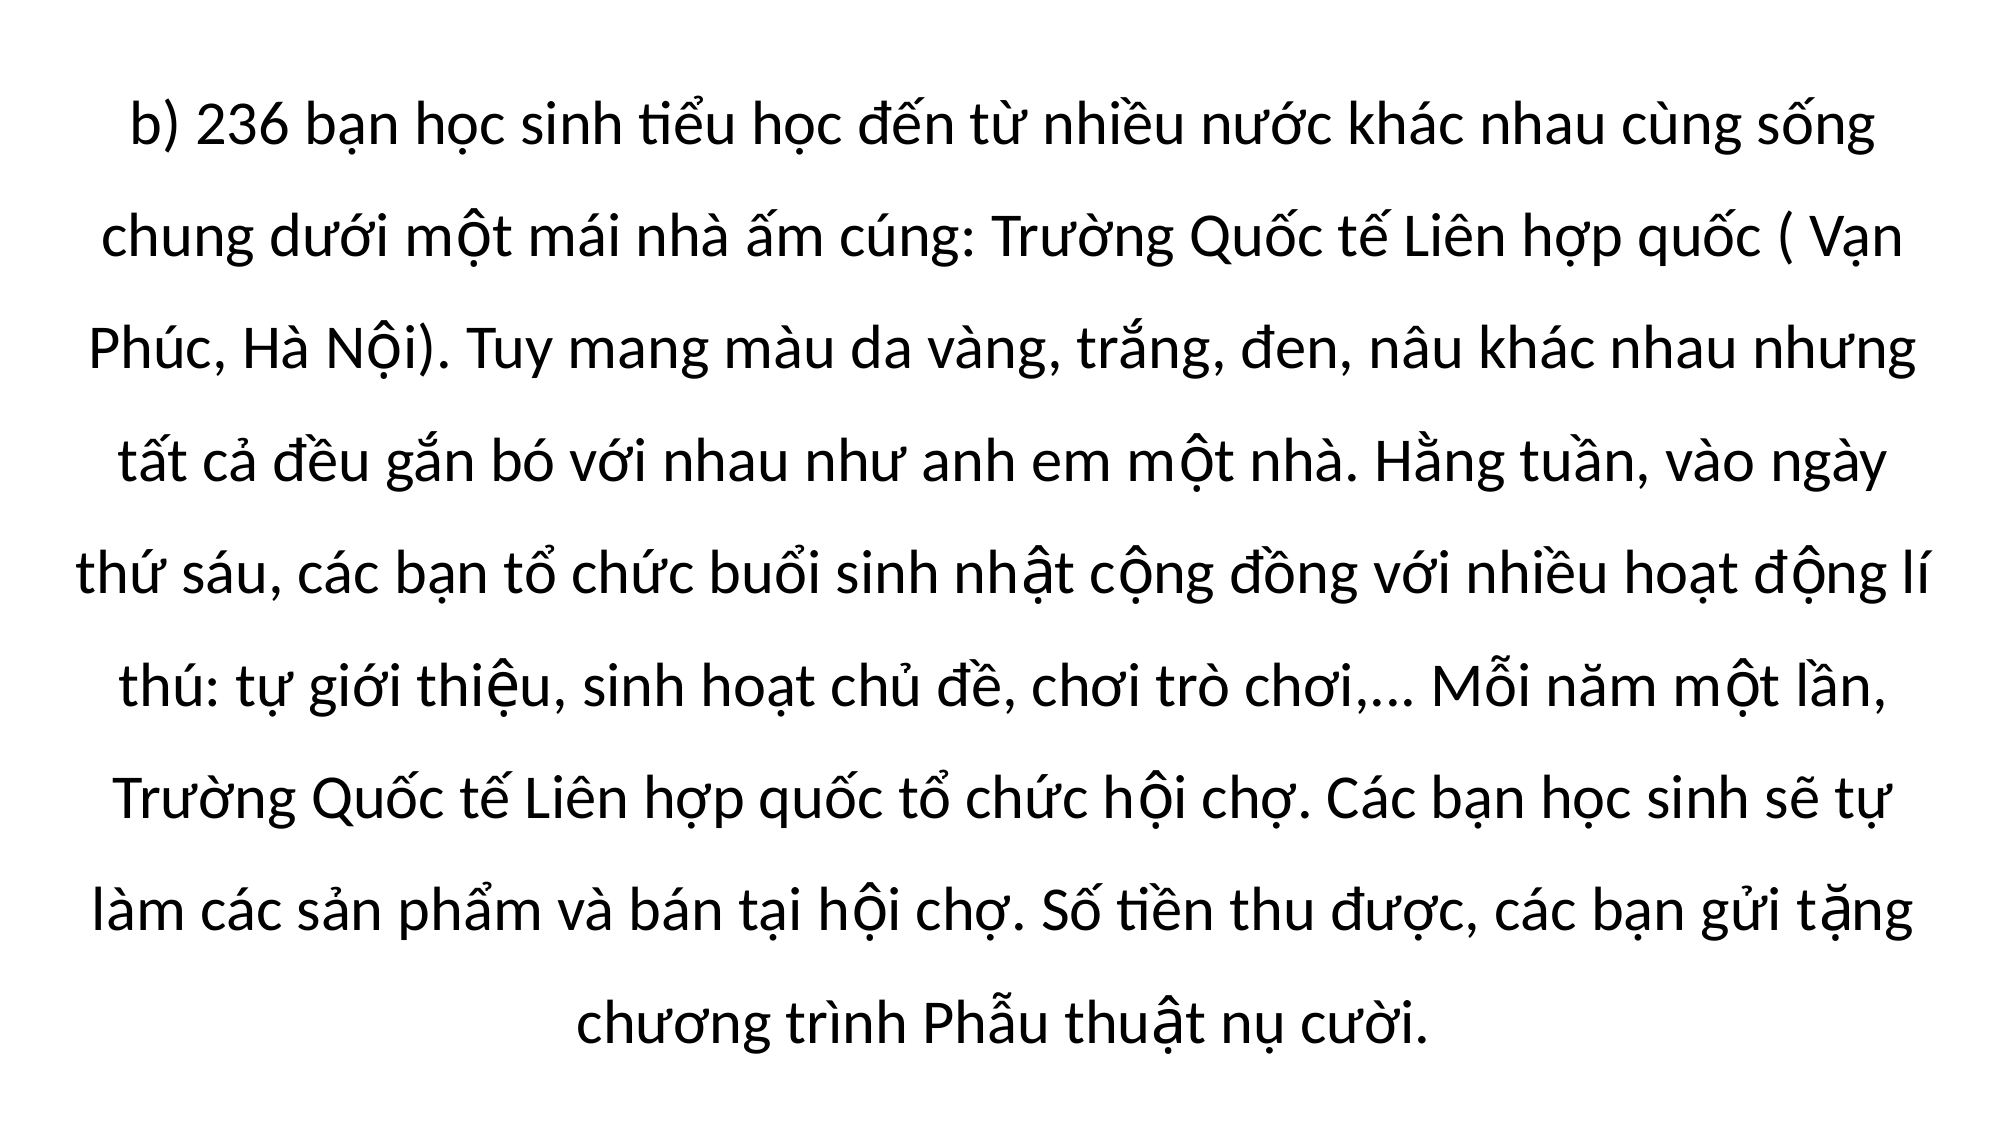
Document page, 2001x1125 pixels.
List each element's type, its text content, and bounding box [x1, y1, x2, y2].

title b) 236 bạn học sinh tiểu học đến từ nhiều nước khác nhau cùng sống chung dưới một mái nhà ấm cúng: Trường Quốc tế Liên hợp quốc ( Vạn Phúc, Hà Nội). Tuy mang màu da vàng, trắng, đen, nâu khác nhau nhưng tất cả đều gắn bó với nhau như anh em một nhà. Hằng tuần, vào ngày thứ sáu, các bạn tổ chức buổi sinh nhật cộng đồng với nhiều hoạt động lí thú: tự giới thiệu, sinh hoạt chủ đề, chơi trò chơi,... Mỗi năm một lần, Trường Quốc tế Liên hợp quốc tổ chức hội chợ. Các bạn học sinh sẽ tự làm các sản phẩm và bán tại hội chợ. Số tiền thu được, các bạn gửi tặng chương trình Phẫu thuật nụ cười. [51, 441, 1958, 659]
